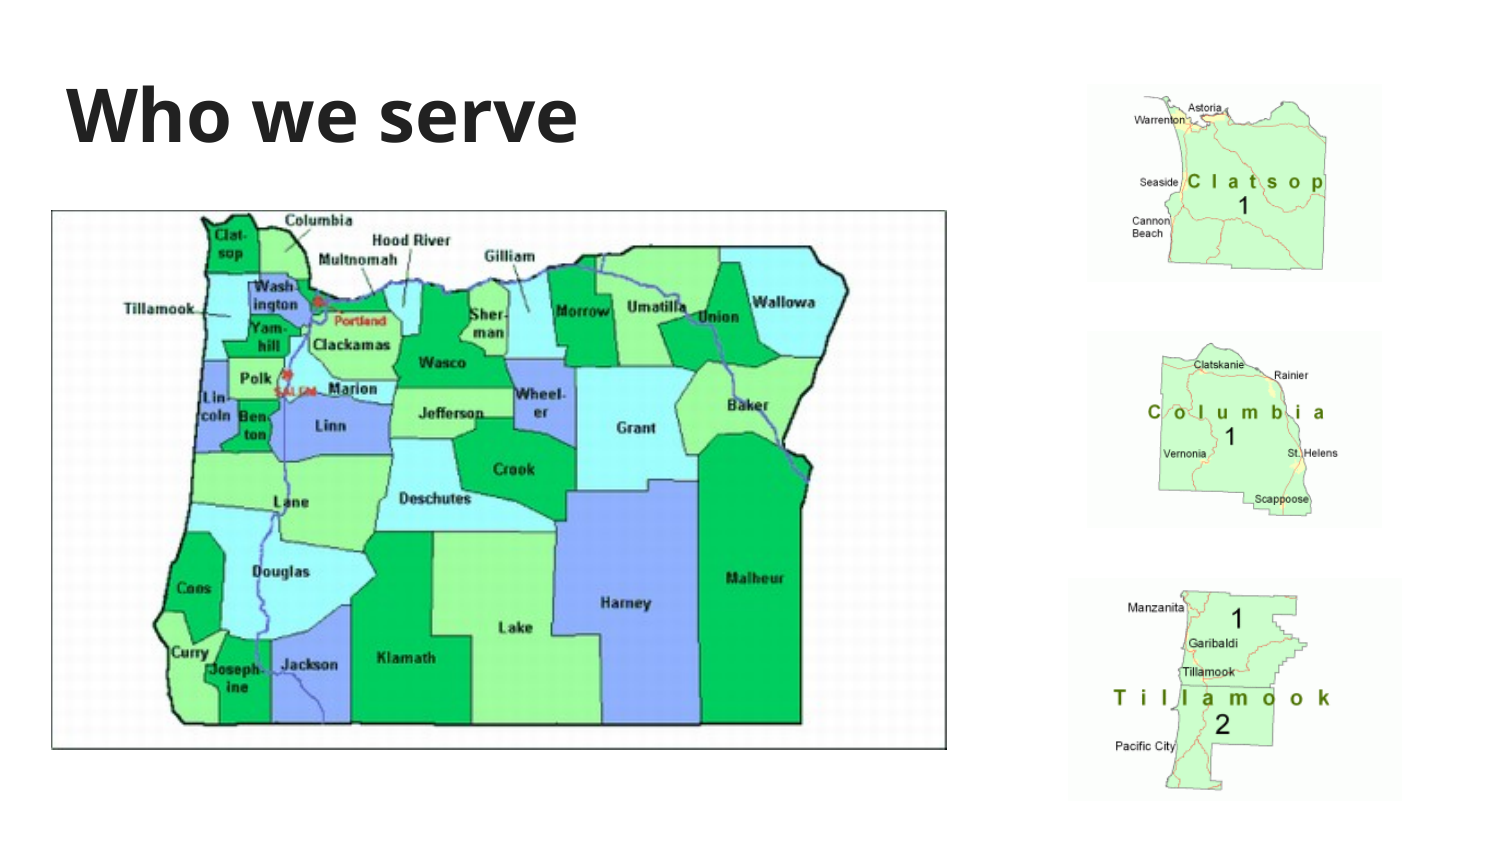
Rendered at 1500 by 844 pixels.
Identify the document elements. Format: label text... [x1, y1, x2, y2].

picture [50, 209, 948, 750]
picture [1067, 577, 1402, 801]
title Who we serve [51, 48, 1449, 180]
picture [1087, 84, 1383, 282]
picture [1087, 331, 1383, 528]
